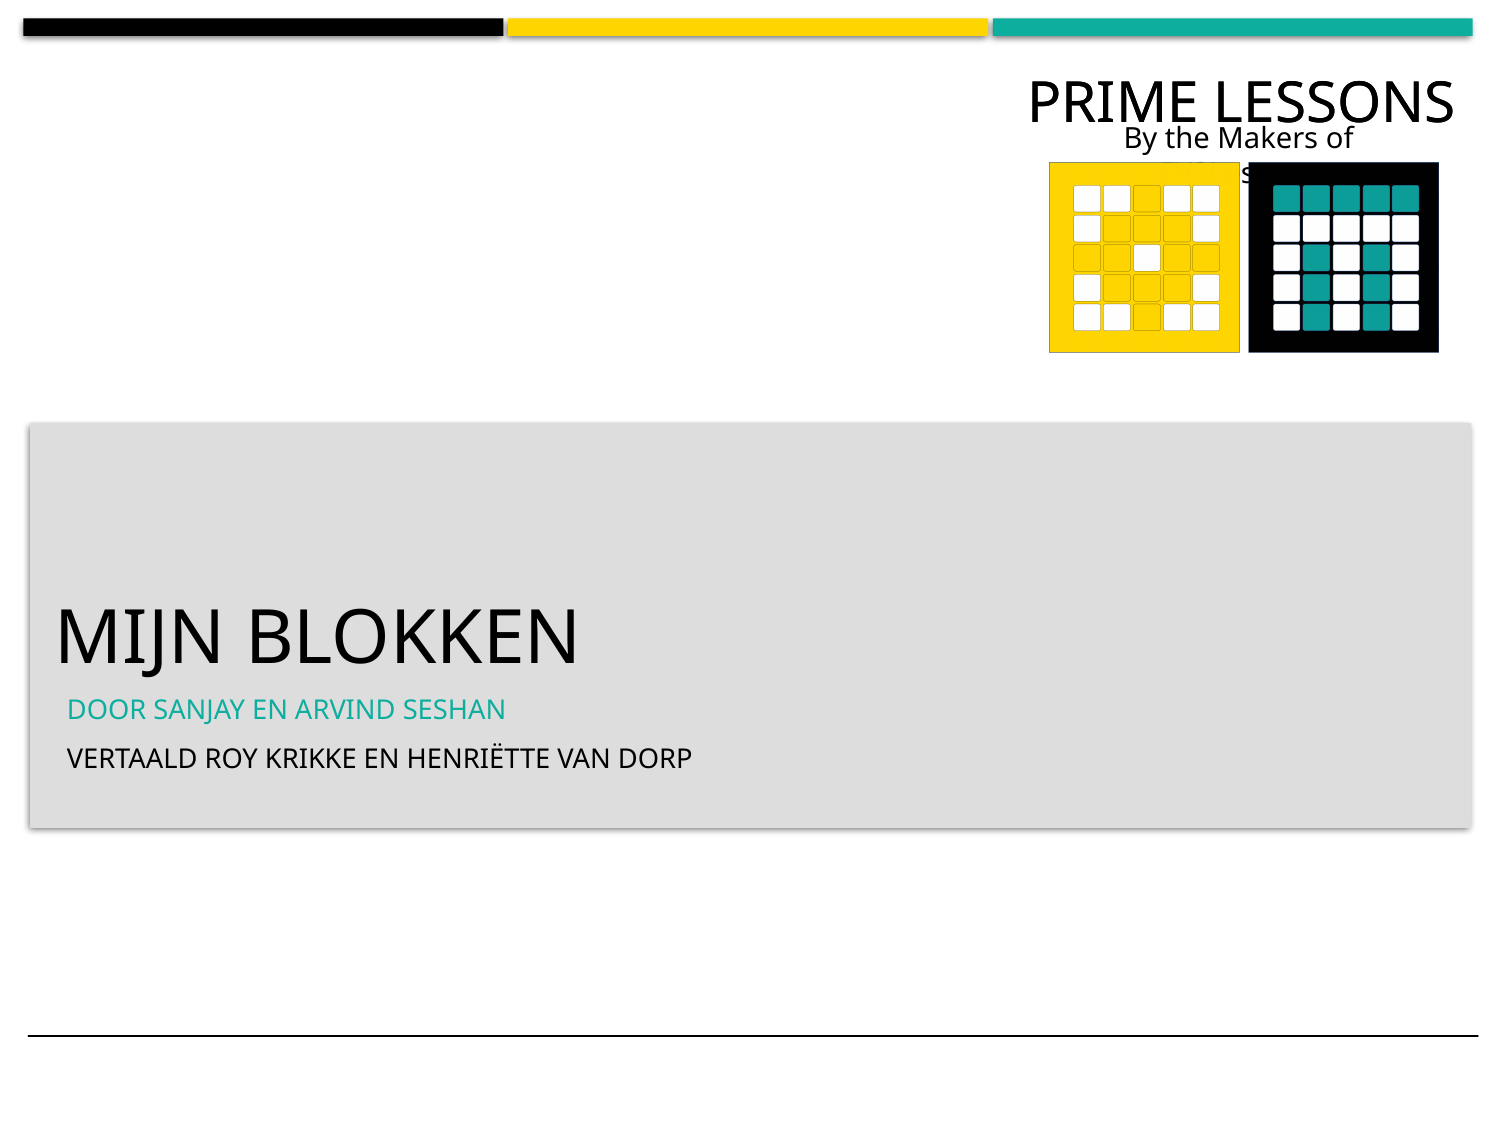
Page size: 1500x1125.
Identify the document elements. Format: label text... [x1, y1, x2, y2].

picture [1049, 162, 1240, 353]
subtitle DOOR SANJAY EN ARVIND SESHAN Vertaald roy krikke en henriëtte van dorp [51, 685, 994, 782]
title Mijn BLOKKEN [39, 439, 1448, 686]
picture [1248, 162, 1439, 353]
